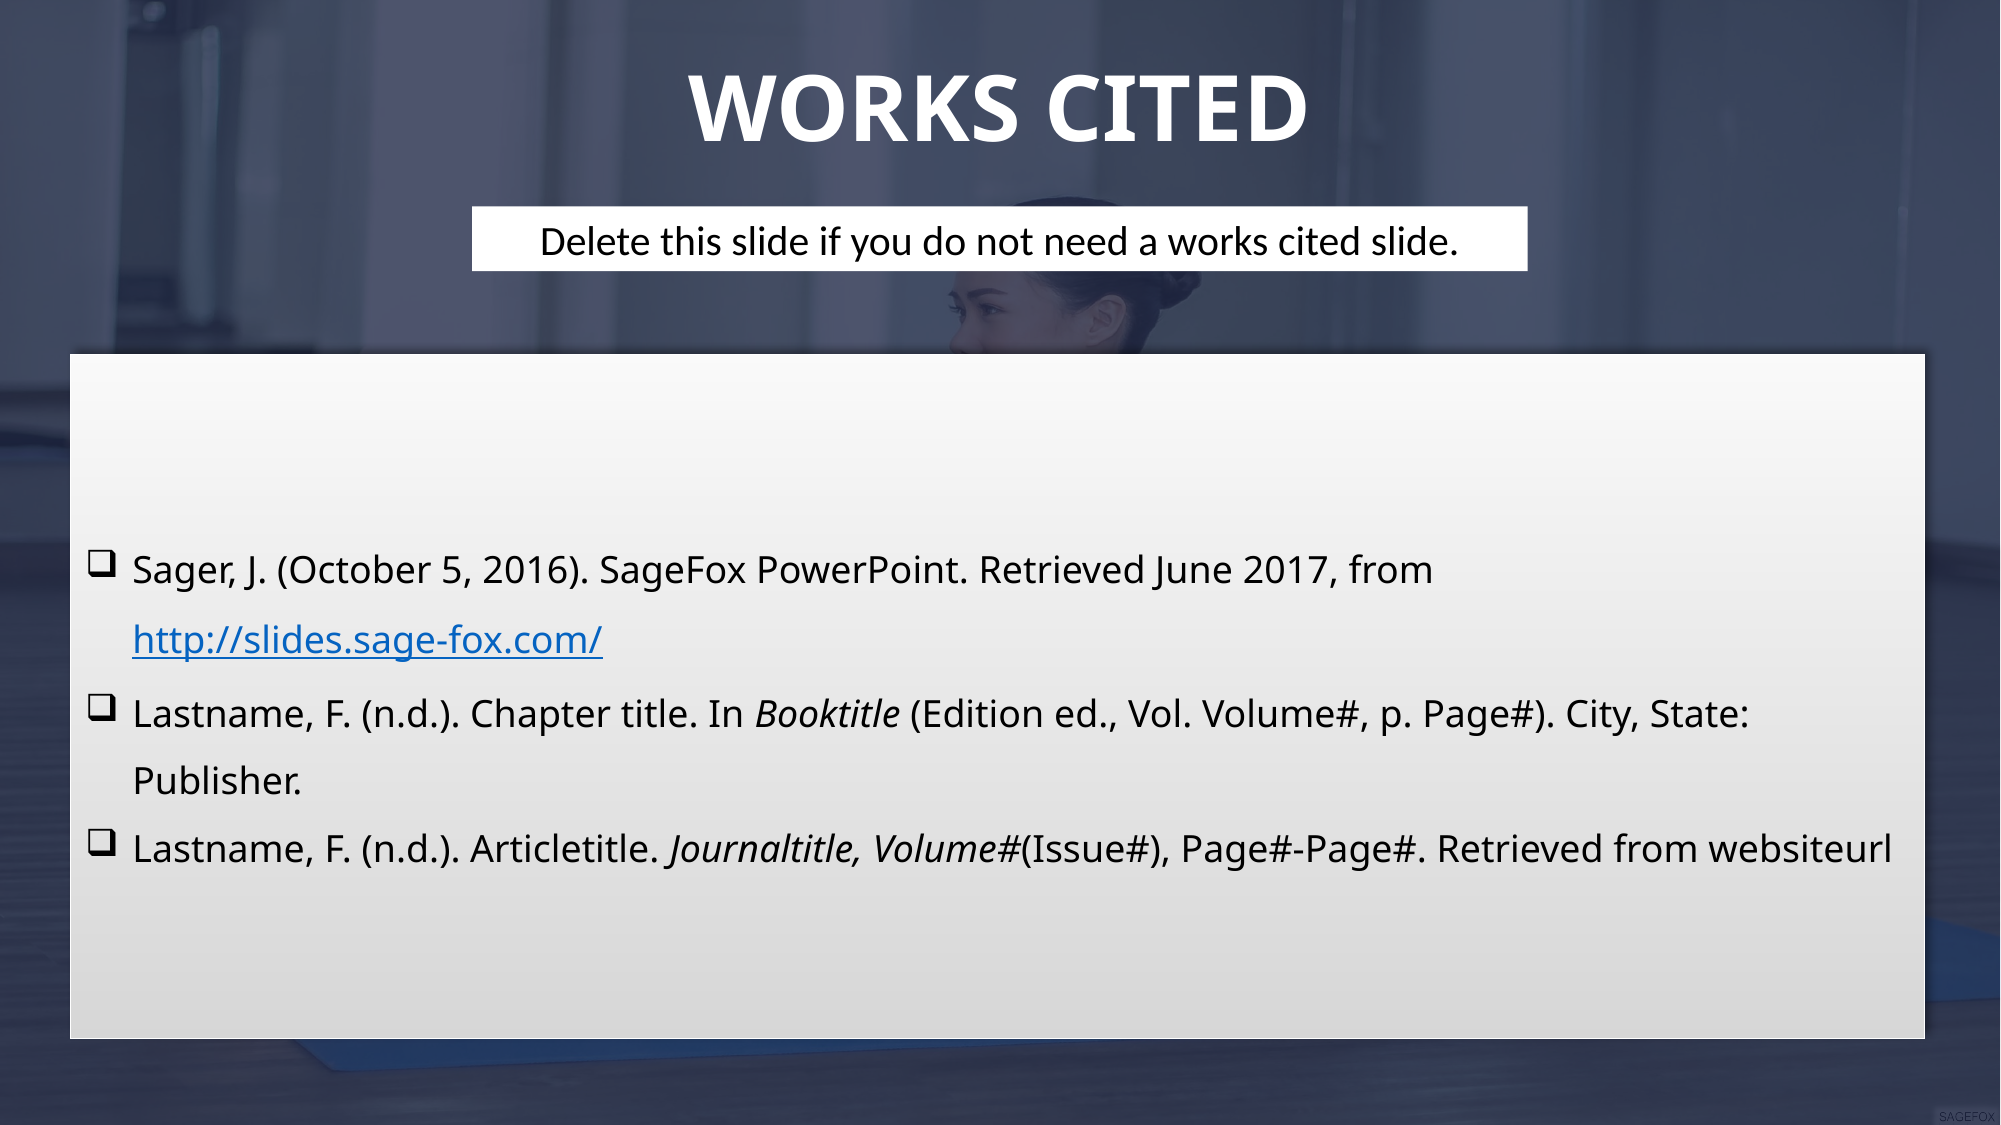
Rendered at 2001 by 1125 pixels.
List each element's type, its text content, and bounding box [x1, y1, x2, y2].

text_box Delete this slide if you do not need a works cited slide. [472, 206, 1528, 272]
text_box Sager, J. (October 5, 2016). SageFox PowerPoint. Retrieved June 2017, from http://slides.sage-fox.com/ Lastname, F. (n.d.). Chapter title. In Booktitle (Edition ed., Vol. Volume#, p. Page#). City, State: Publisher. Lastname, F. (n.d.). Articletitle. Journaltitle, Volume#(Issue#), Page#-Page#. Retrieved from websiteurl [70, 354, 1925, 1039]
text_box WORKS CITED [548, 42, 1452, 167]
